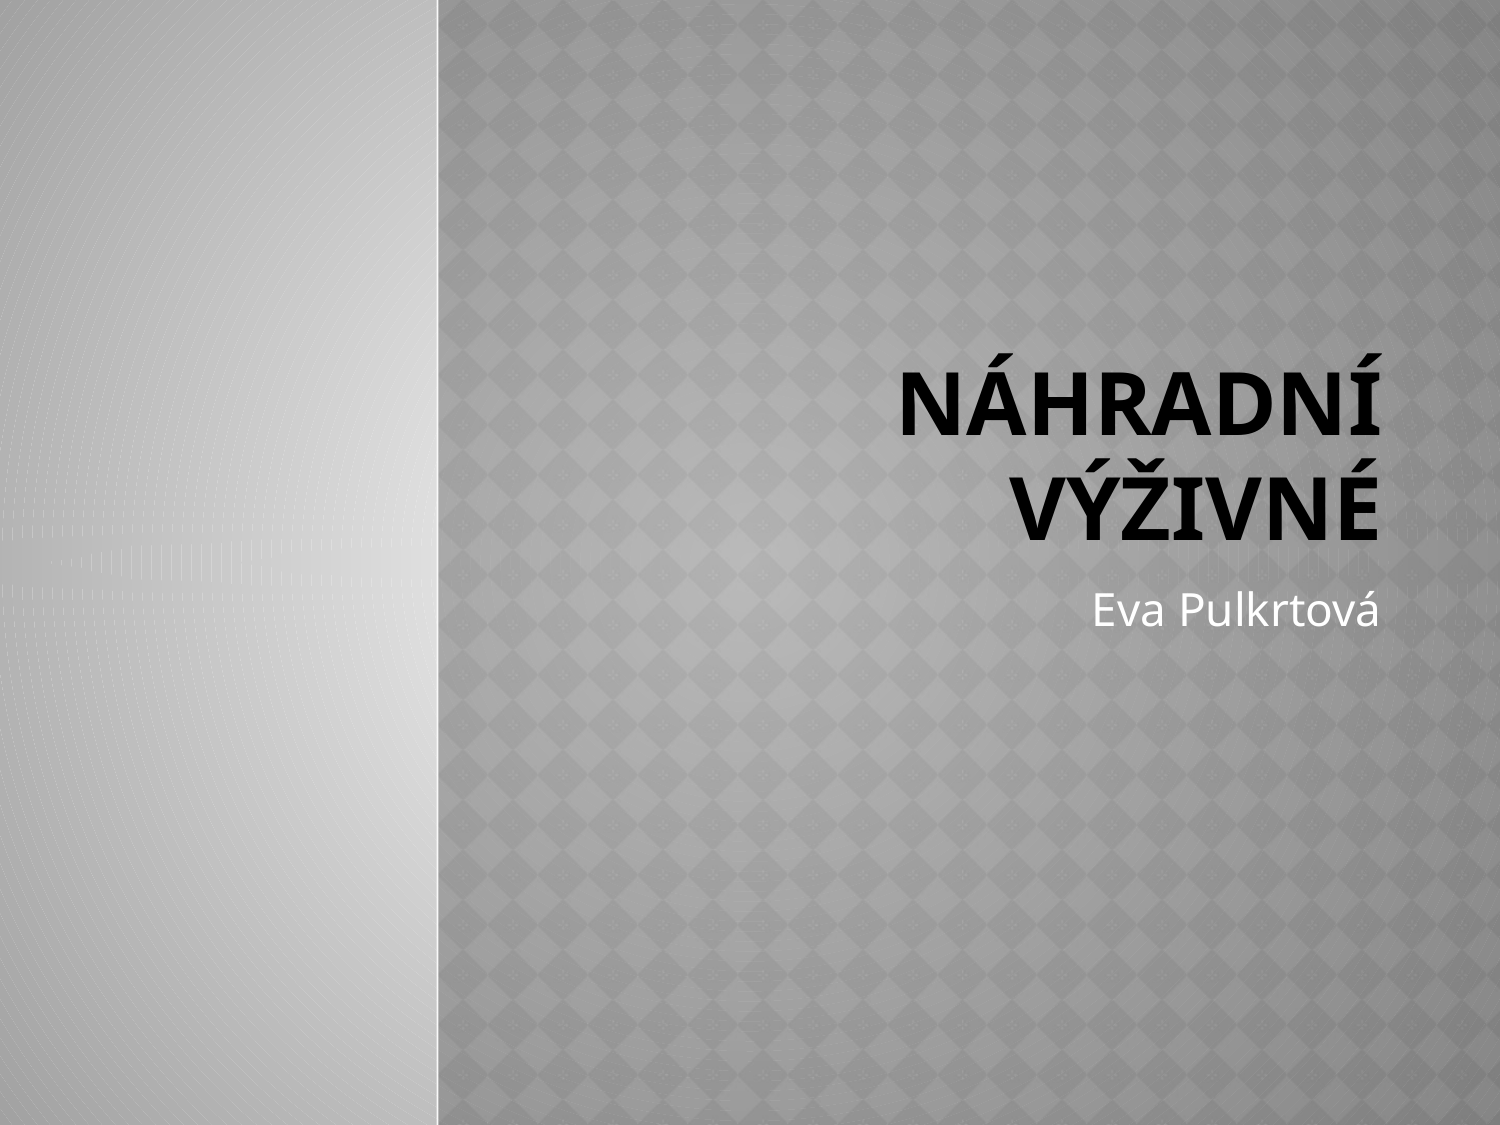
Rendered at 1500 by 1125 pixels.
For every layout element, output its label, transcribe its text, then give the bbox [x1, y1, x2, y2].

title NÁHRADNÍ VÝŽIVNÉ [552, 87, 1390, 558]
subtitle Eva Pulkrtová [550, 580, 1390, 762]
